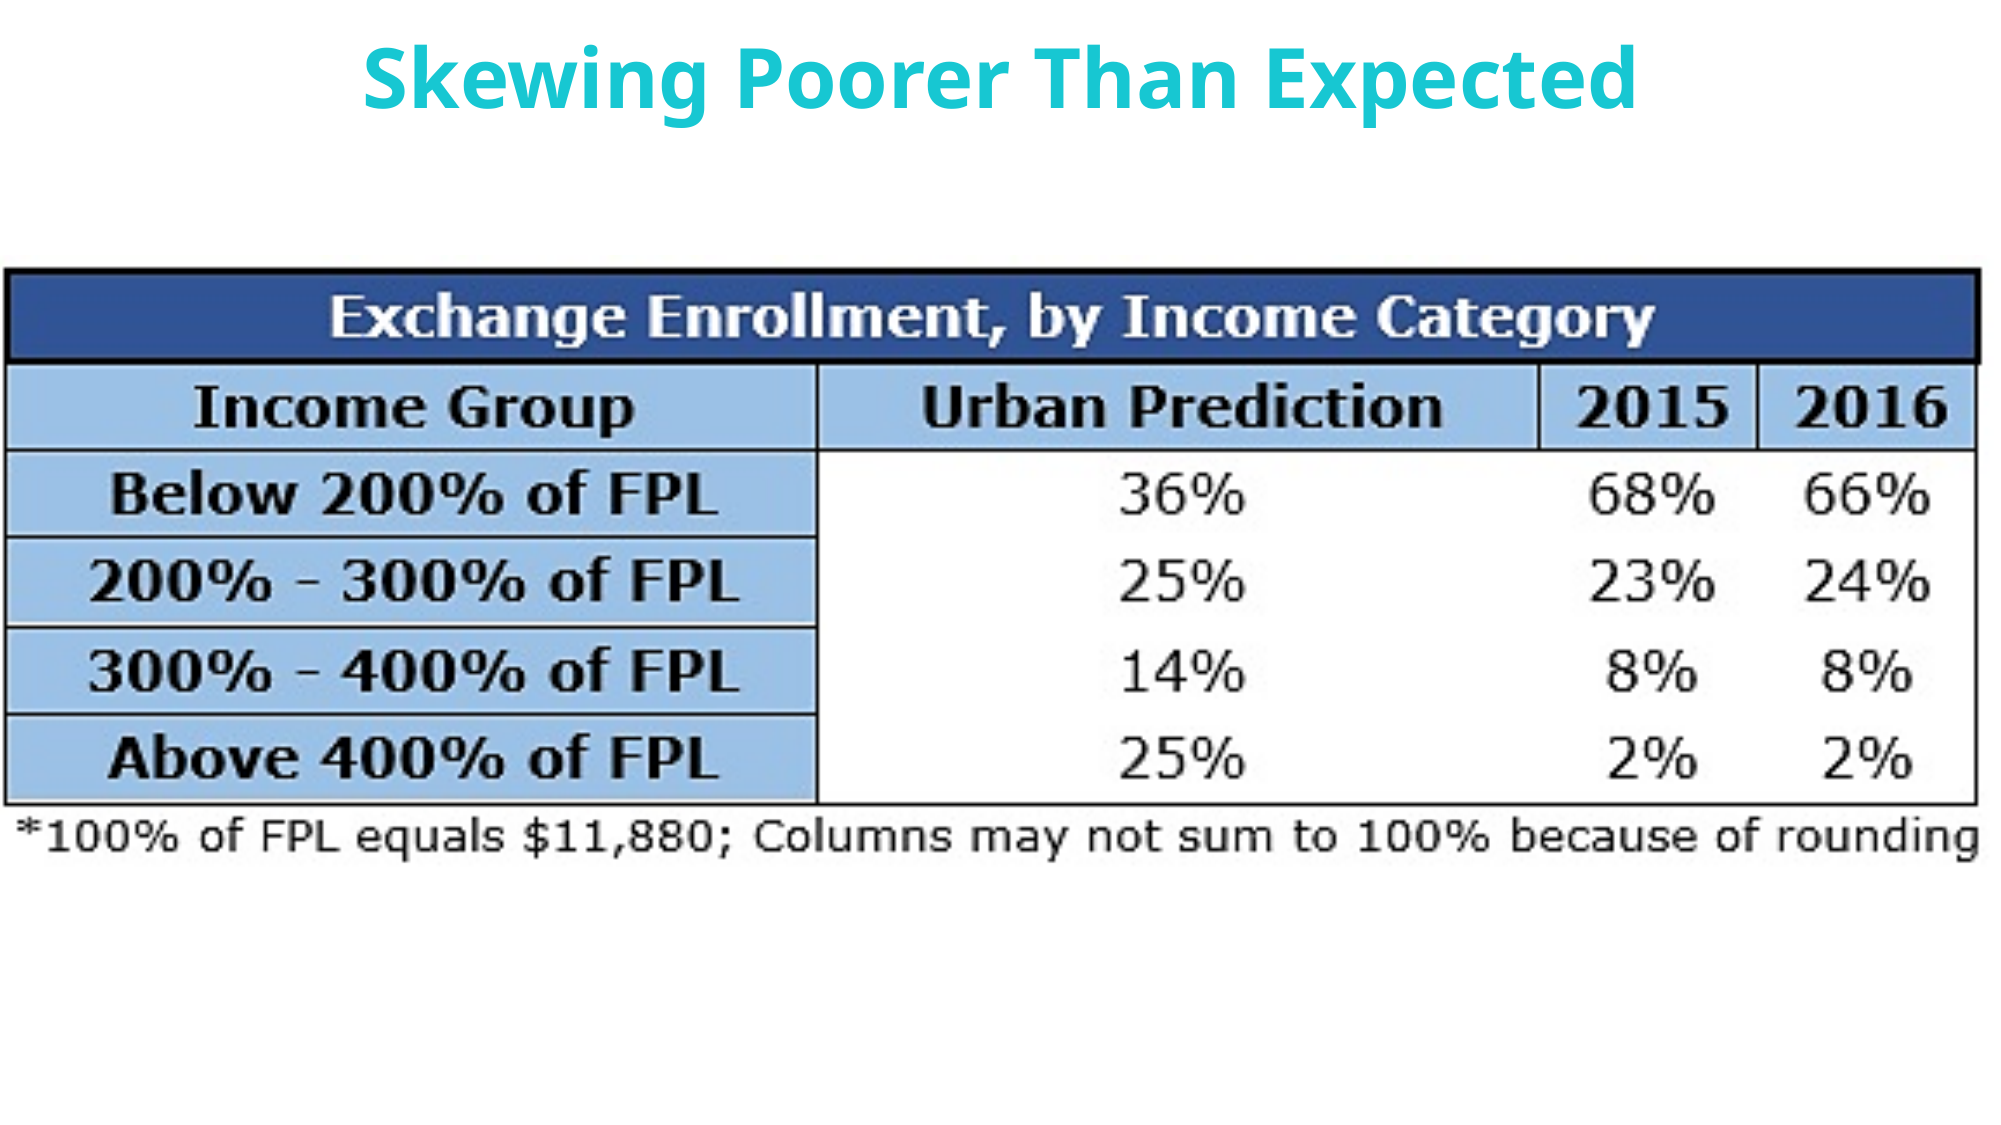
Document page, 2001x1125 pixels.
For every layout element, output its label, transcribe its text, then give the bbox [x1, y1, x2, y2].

title Skewing Poorer Than Expected [146, 0, 1858, 164]
picture [0, 255, 2000, 877]
